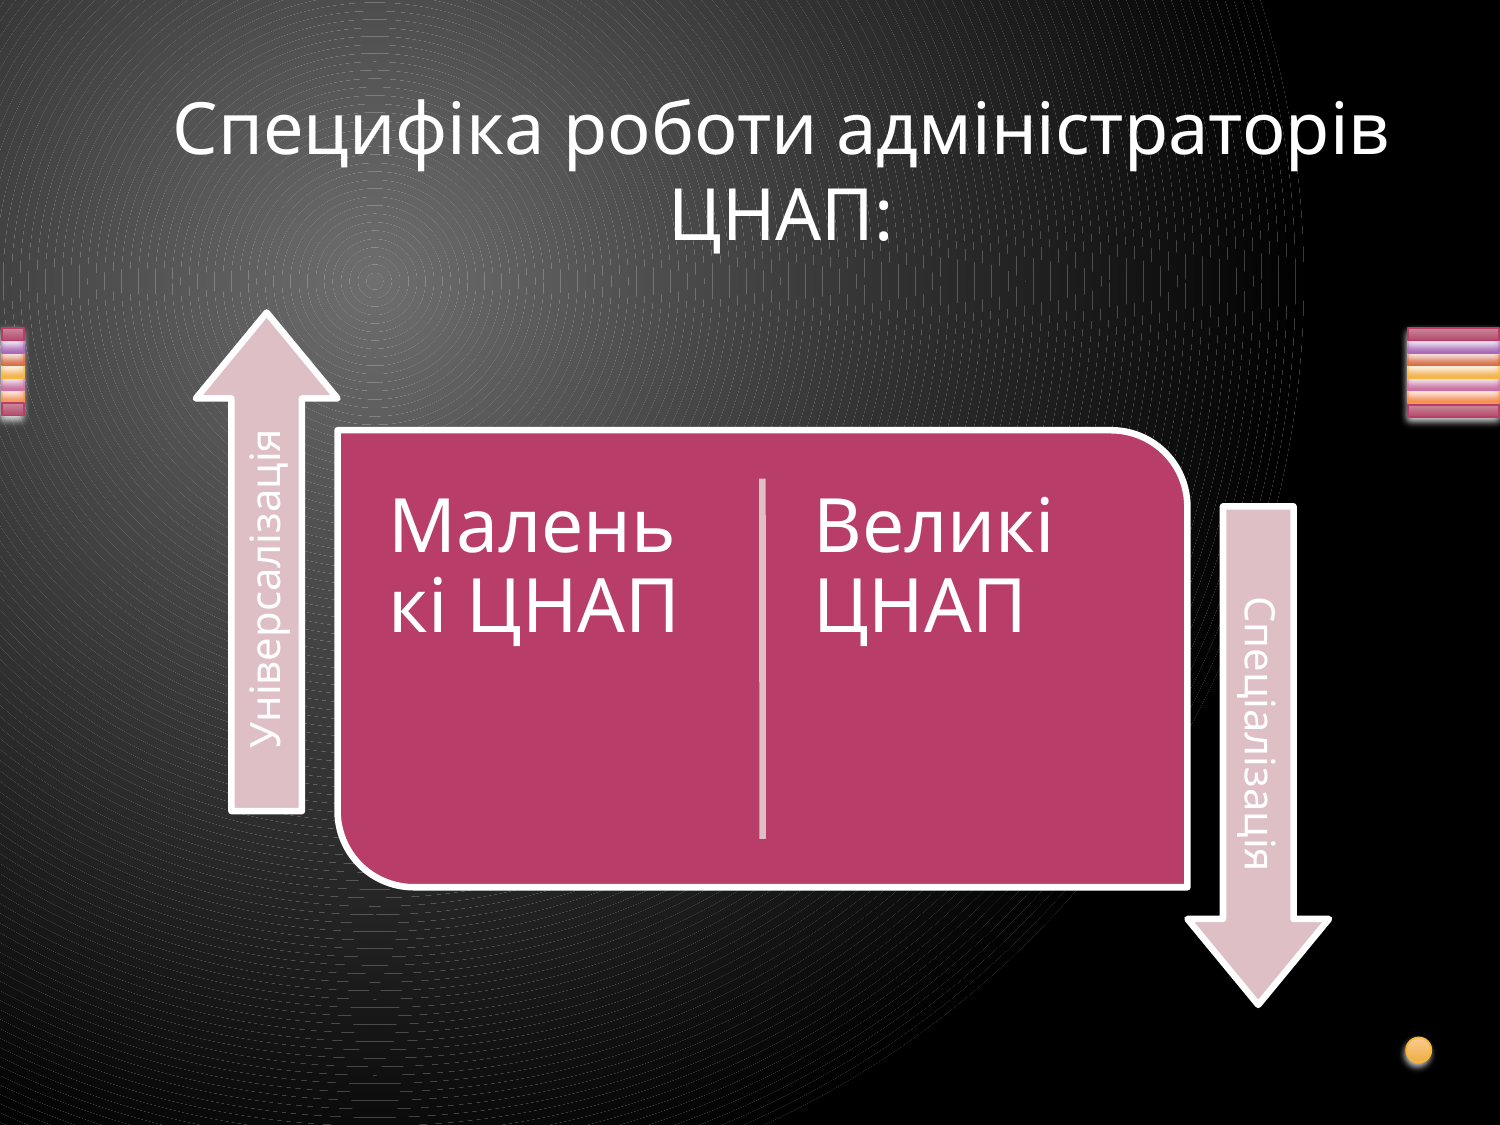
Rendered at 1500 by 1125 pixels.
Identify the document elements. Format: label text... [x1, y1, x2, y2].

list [149, 312, 1376, 1006]
title Специфіка роботи адміністраторів ЦНАП: [150, 75, 1413, 263]
